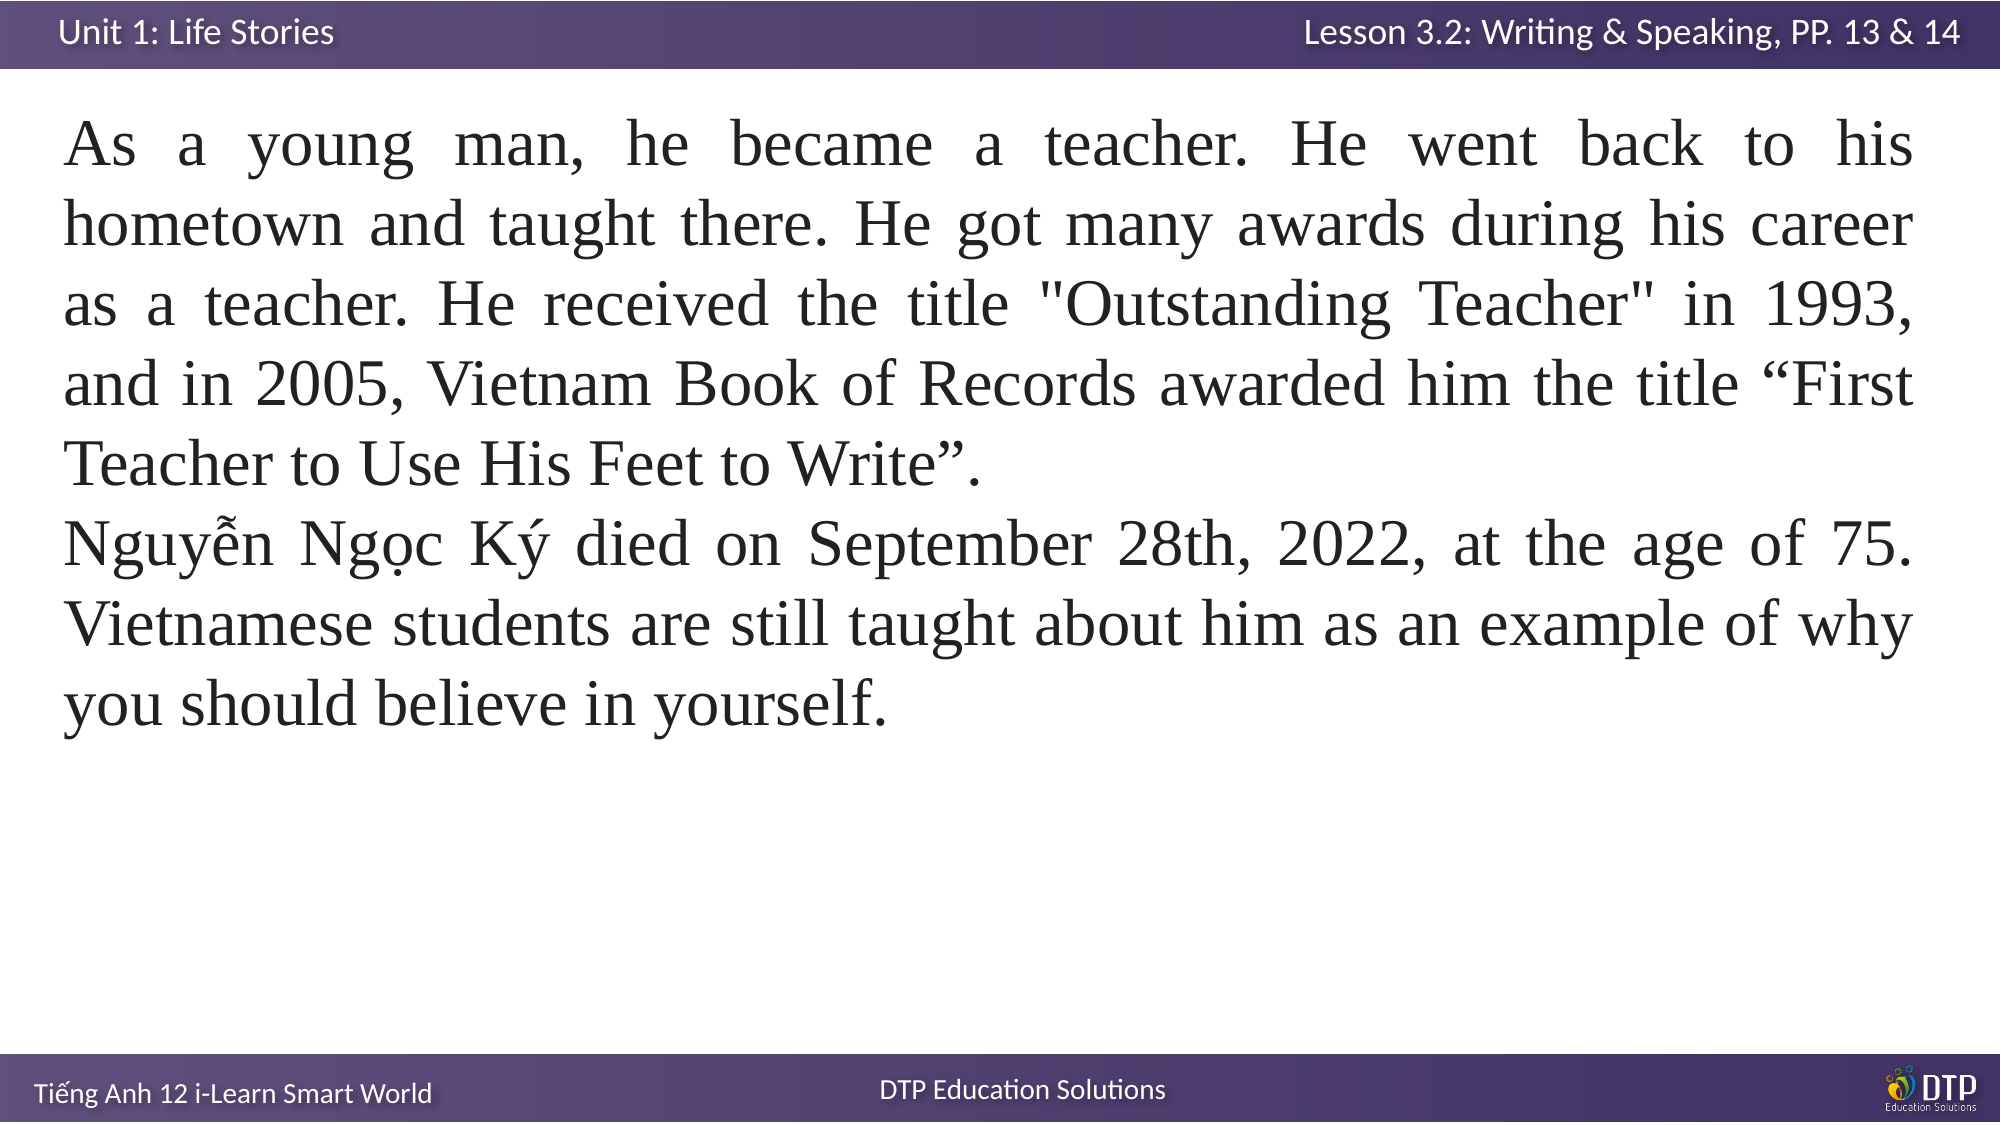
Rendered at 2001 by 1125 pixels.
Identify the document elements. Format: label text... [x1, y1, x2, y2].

text_box As a young man, he became a teacher. He went back to his hometown and taught there. He got many awards during his career as a teacher. He received the title "Outstanding Teacher" in 1993, and in 2005, Vietnam Book of Records awarded him the title “First Teacher to Use His Feet to Write”. Nguyễn Ngọc Ký died on September 28th, 2022, at the age of 75. Vietnamese students are still taught about him as an example of why you should believe in yourself. [48, 91, 1933, 746]
picture [0, 1, 2000, 69]
picture [0, 1054, 2000, 1122]
